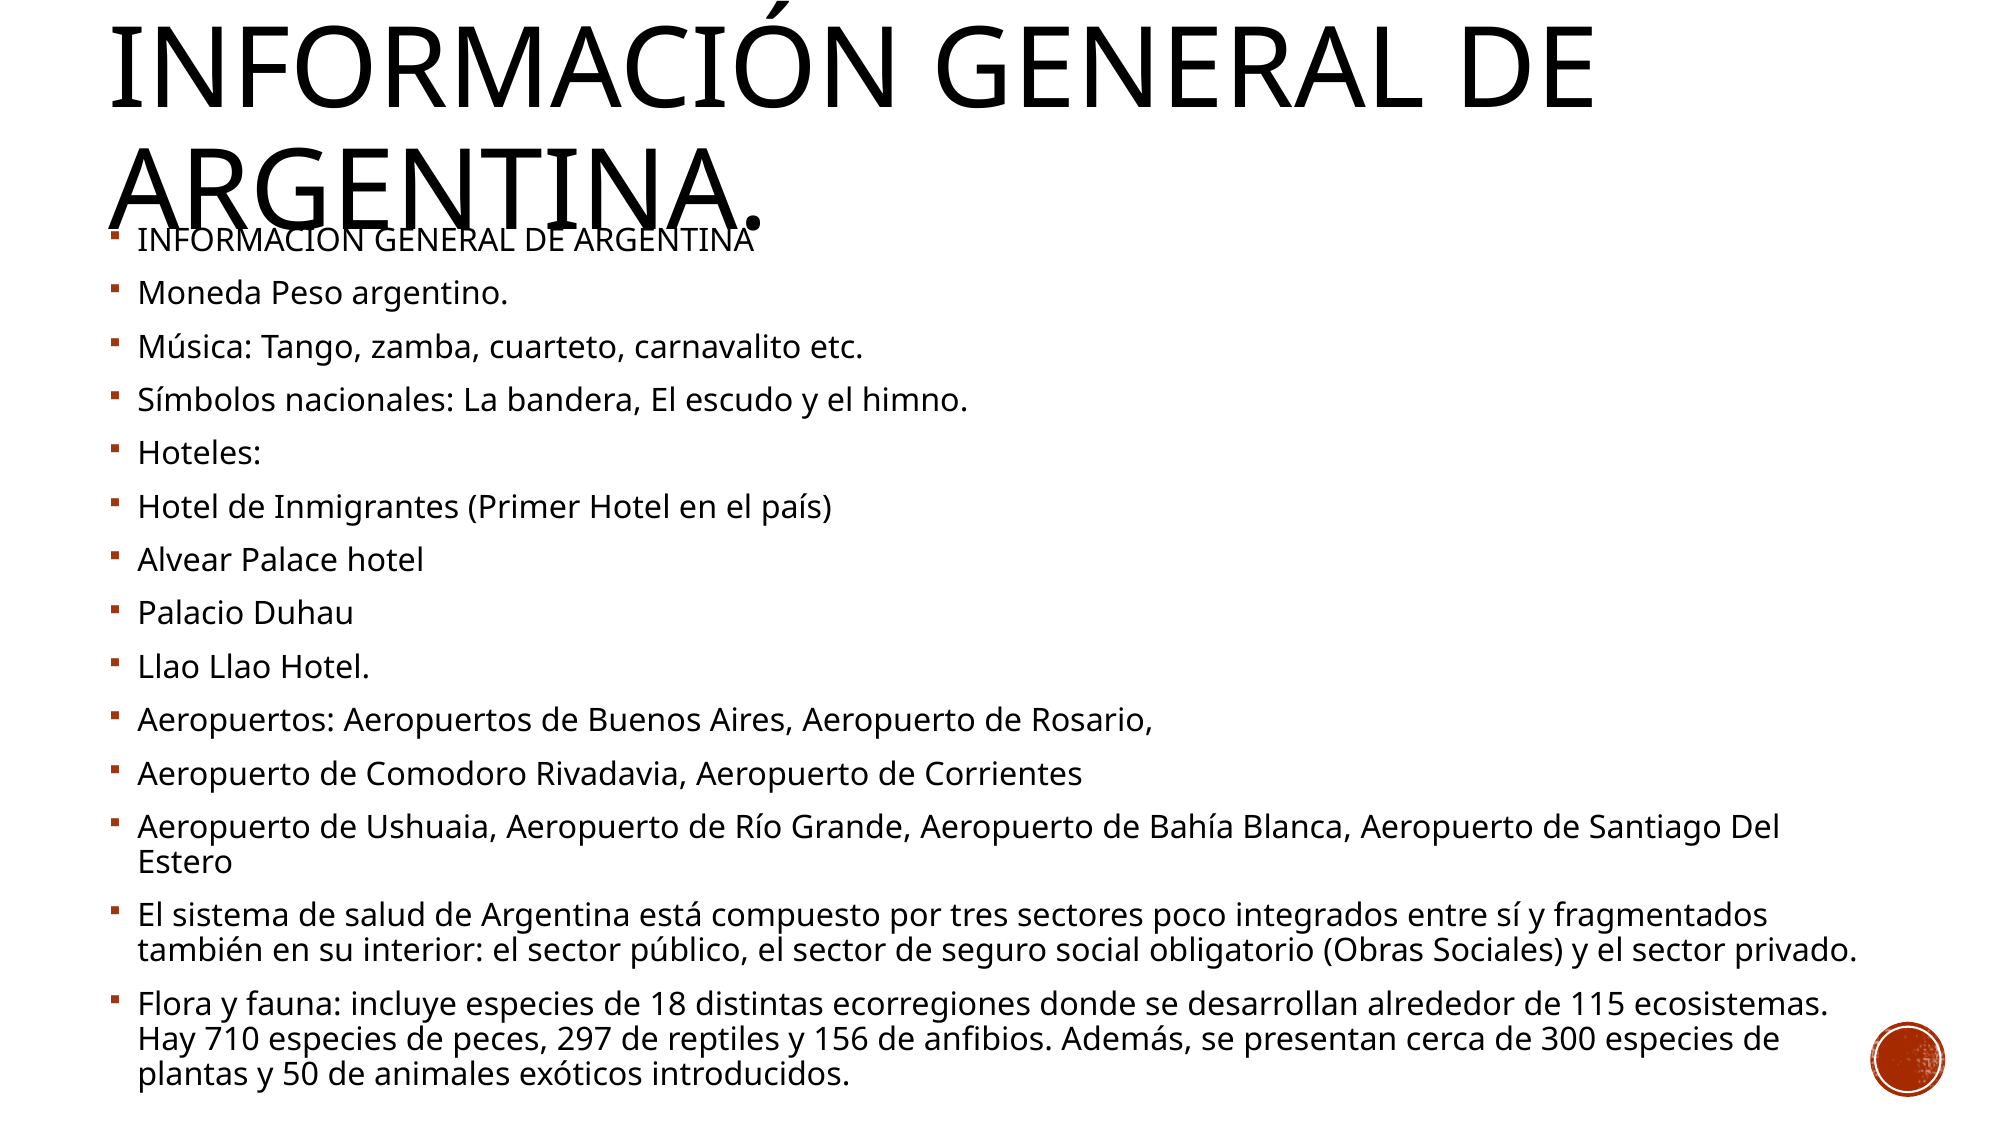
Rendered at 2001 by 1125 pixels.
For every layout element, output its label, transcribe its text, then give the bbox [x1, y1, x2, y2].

title Información general de argentina. [94, 0, 1744, 216]
list INFORMACION GENERAL DE ARGENTINA Moneda Peso argentino. Música: Tango, zamba, cuarteto, carnavalito etc. Símbolos nacionales: La bandera, El escudo y el himno. Hoteles: Hotel de Inmigrantes (Primer Hotel en el país) Alvear Palace hotel Palacio Duhau Llao Llao Hotel. Aeropuertos: Aeropuertos de Buenos Aires, Aeropuerto de Rosario, Aeropuerto de Comodoro Rivadavia, Aeropuerto de Corrientes Aeropuerto de Ushuaia, Aeropuerto de Río Grande, Aeropuerto de Bahía Blanca, Aeropuerto de Santiago Del Estero El sistema de salud de Argentina está compuesto por tres sectores poco integrados entre sí y fragmentados también en su interior: el sector público, el sector de seguro social obligatorio (Obras Sociales) y el sector privado. Flora y fauna: incluye especies de 18 distintas ecorregiones donde se desarrollan alrededor de 115 ecosistemas. Hay 710 especies de peces, 297 de reptiles y 156 de anfibios. Además, se presentan cerca de 300 especies de plantas y 50 de animales exóticos introducidos. [94, 216, 1874, 1110]
